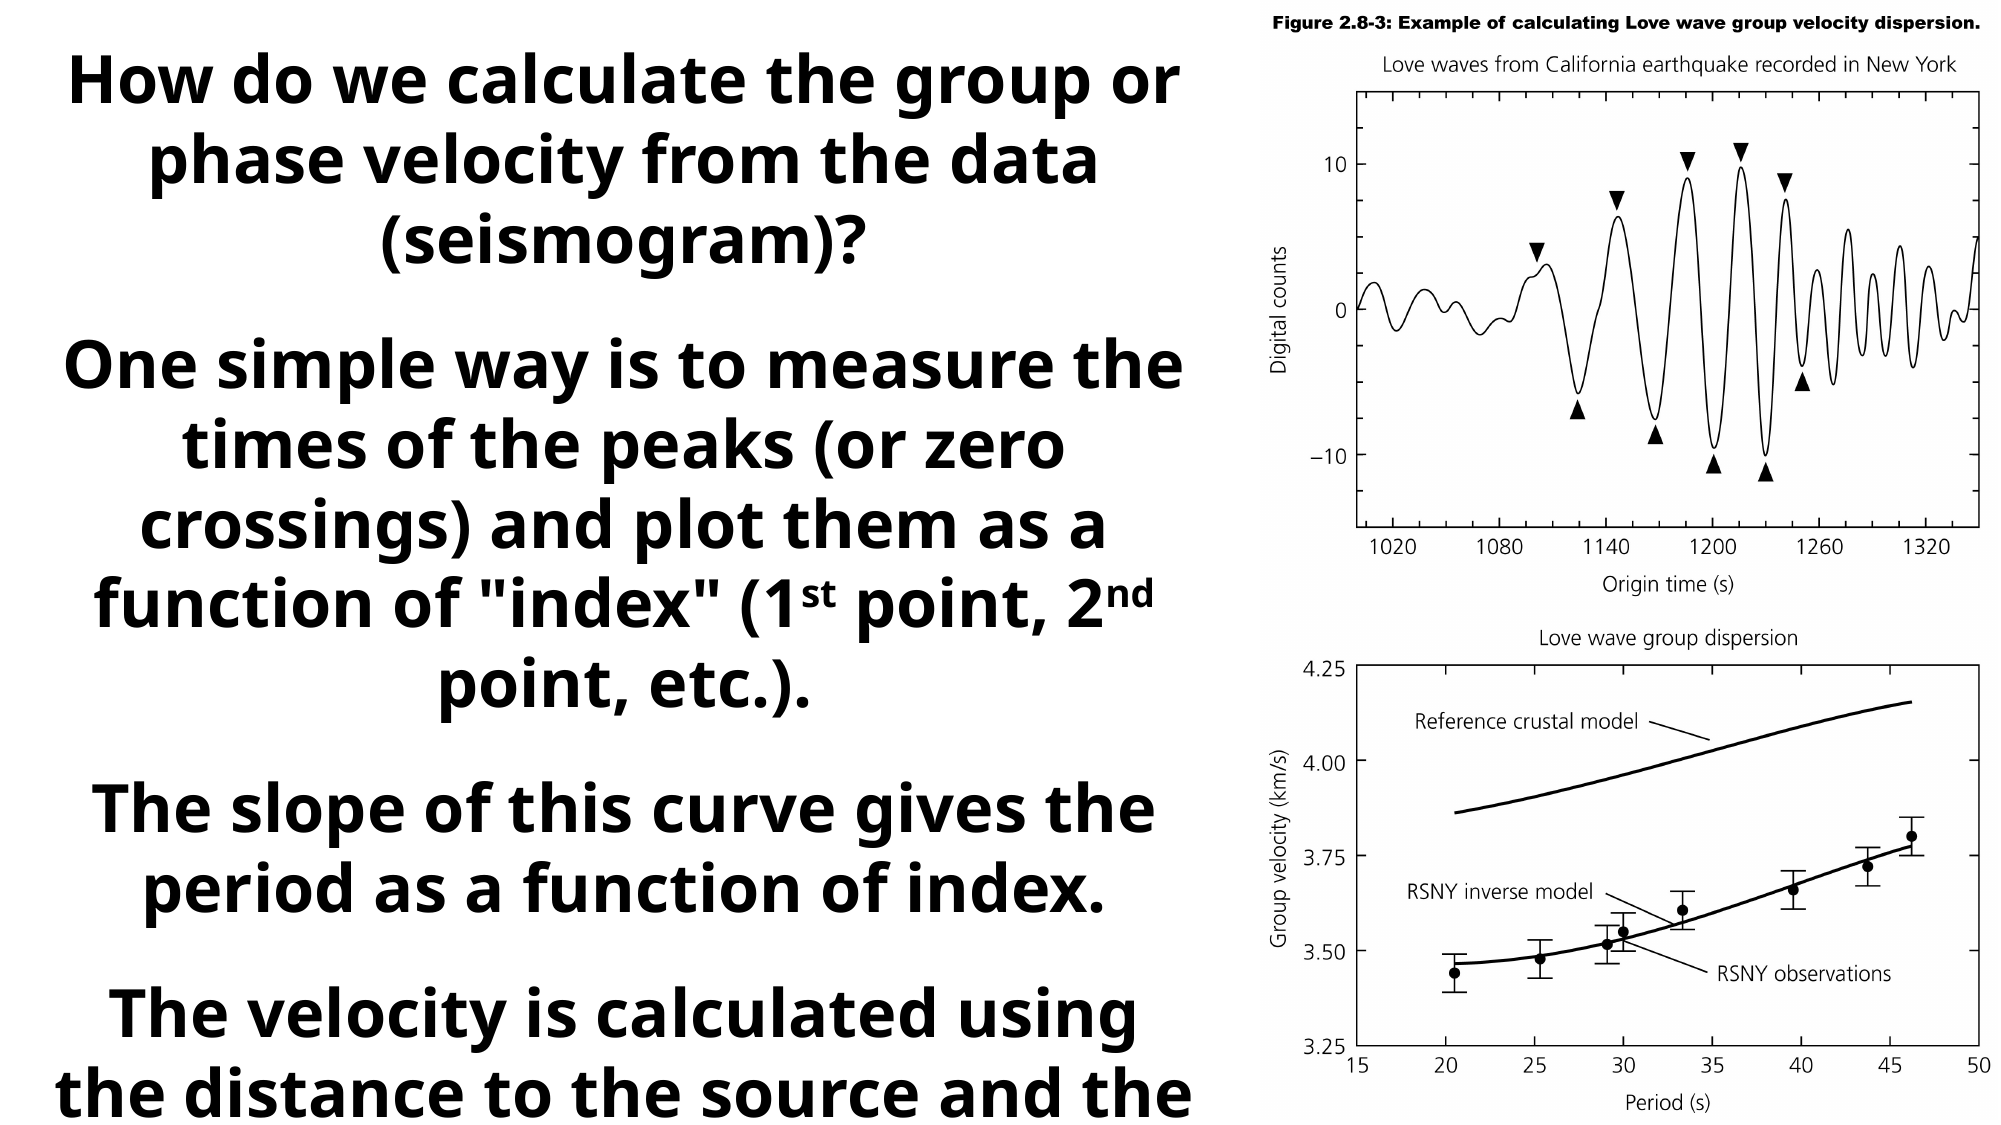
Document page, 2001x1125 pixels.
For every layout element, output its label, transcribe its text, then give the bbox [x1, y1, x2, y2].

picture [1260, 0, 1998, 1120]
text_box How do we calculate the group or phase velocity from the data (seismogram)? One simple way is to measure the times of the peaks (or zero crossings) and plot them as a function of "index" (1st point, 2nd point, etc.). The slope of this curve gives the period as a function of index. The velocity is calculated using the distance to the source and the origin – arrival times. [29, 29, 1220, 1125]
